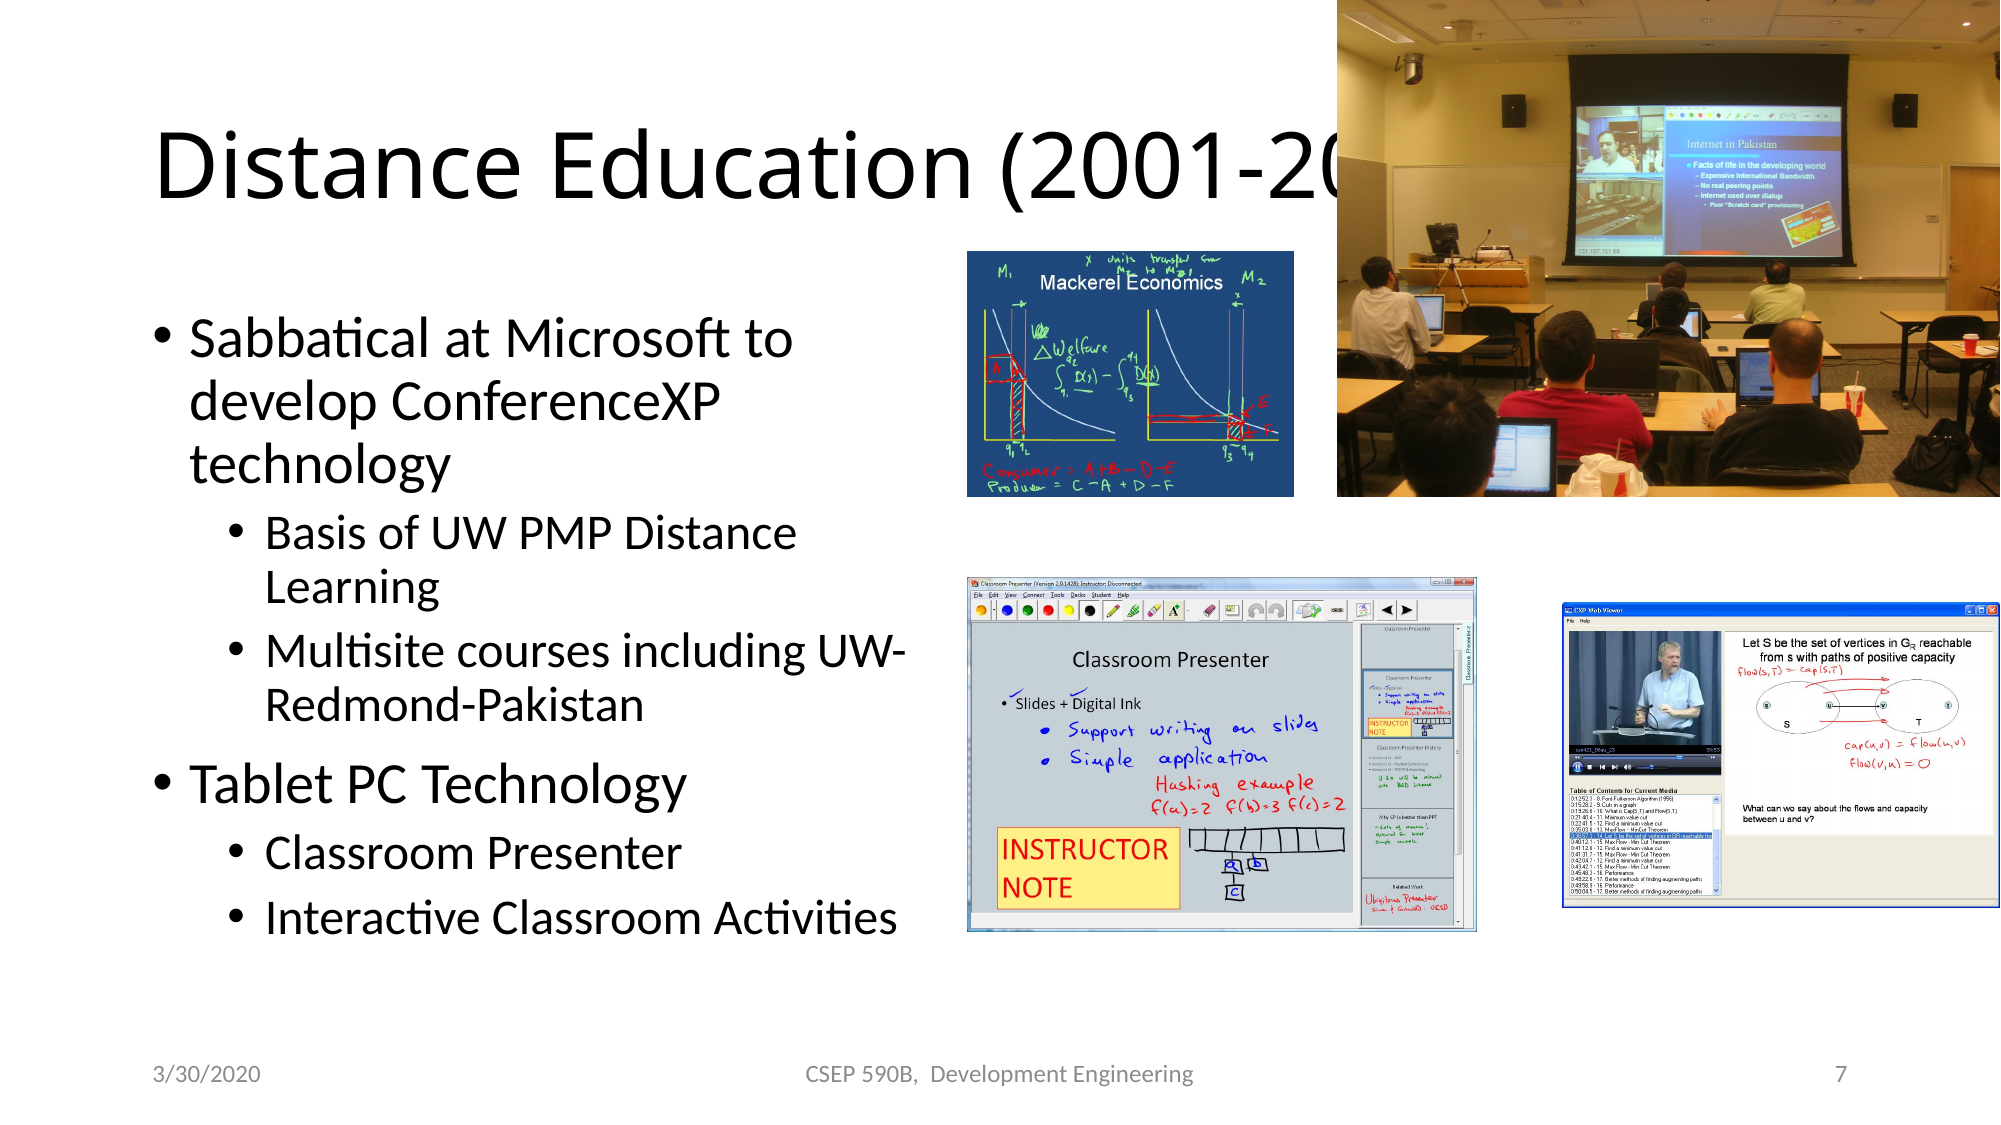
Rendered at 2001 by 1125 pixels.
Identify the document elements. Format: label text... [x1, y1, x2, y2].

footer CSEP 590B, Development Engineering [662, 1042, 1338, 1103]
picture [967, 577, 1477, 932]
picture [1337, 0, 2000, 497]
list Sabbatical at Microsoft to develop ConferenceXP technology Basis of UW PMP Distance Learning Multisite courses including UW-Redmond-Pakistan Tablet PC Technology Classroom Presenter Interactive Classroom Activities [137, 299, 988, 1014]
picture [1562, 602, 2000, 908]
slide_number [137, 1042, 588, 1103]
title Distance Education (2001-2008) [137, 59, 1337, 278]
slide_number 7 [1412, 1042, 1863, 1103]
picture [967, 251, 1294, 497]
